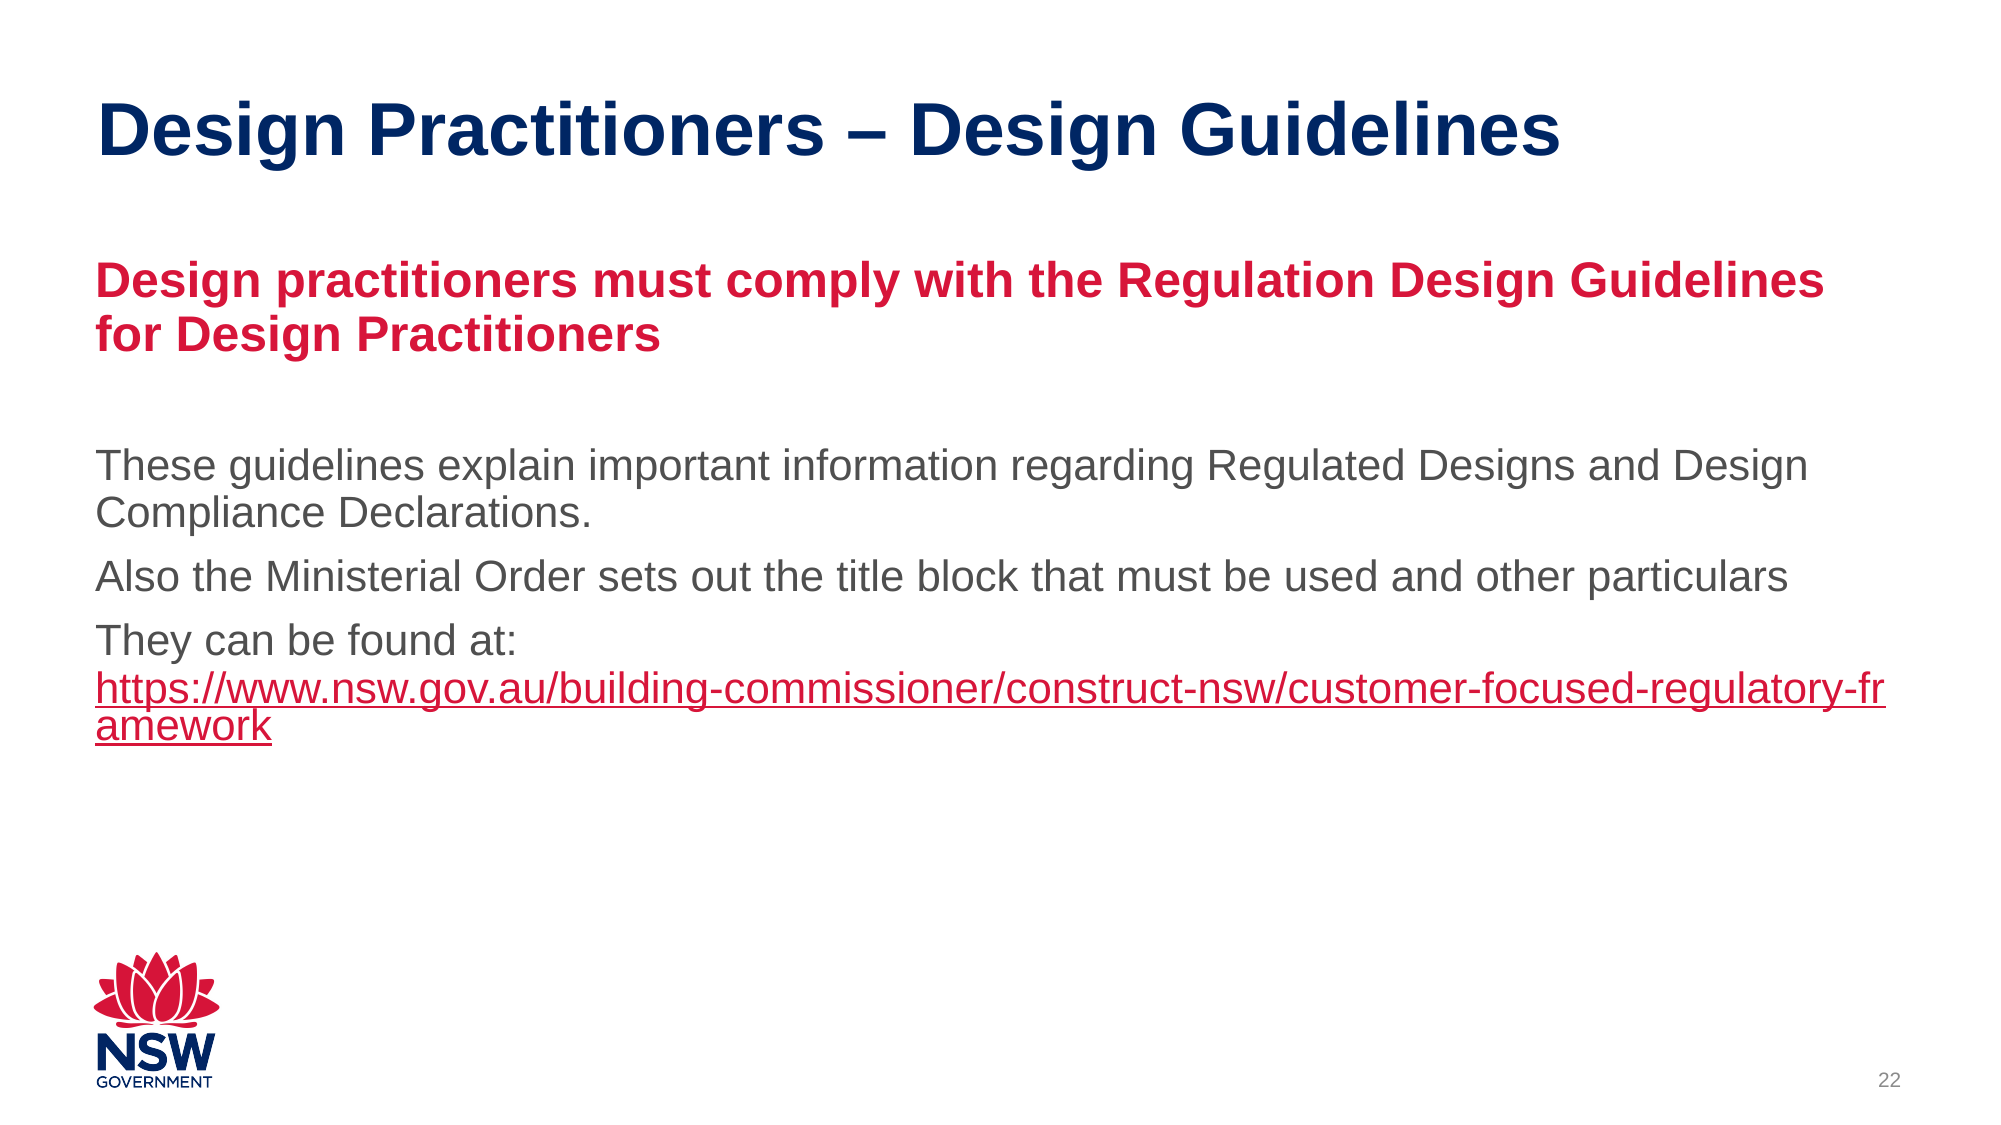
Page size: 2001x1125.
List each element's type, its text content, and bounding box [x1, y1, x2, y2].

picture [91, 950, 222, 1088]
list Design practitioners must comply with the Regulation Design Guidelines for Design Practitioners These guidelines explain important information regarding Regulated Designs and Design Compliance Declarations. Also the Ministerial Order sets out the title block that must be used and other particulars They can be found at: https://www.nsw.gov.au/building-commissioner/construct-nsw/customer-focused-regulatory-framework [94, 254, 1902, 851]
title Design Practitioners – Design Guidelines [97, 90, 1904, 255]
slide_number 22 [1875, 1066, 1902, 1092]
